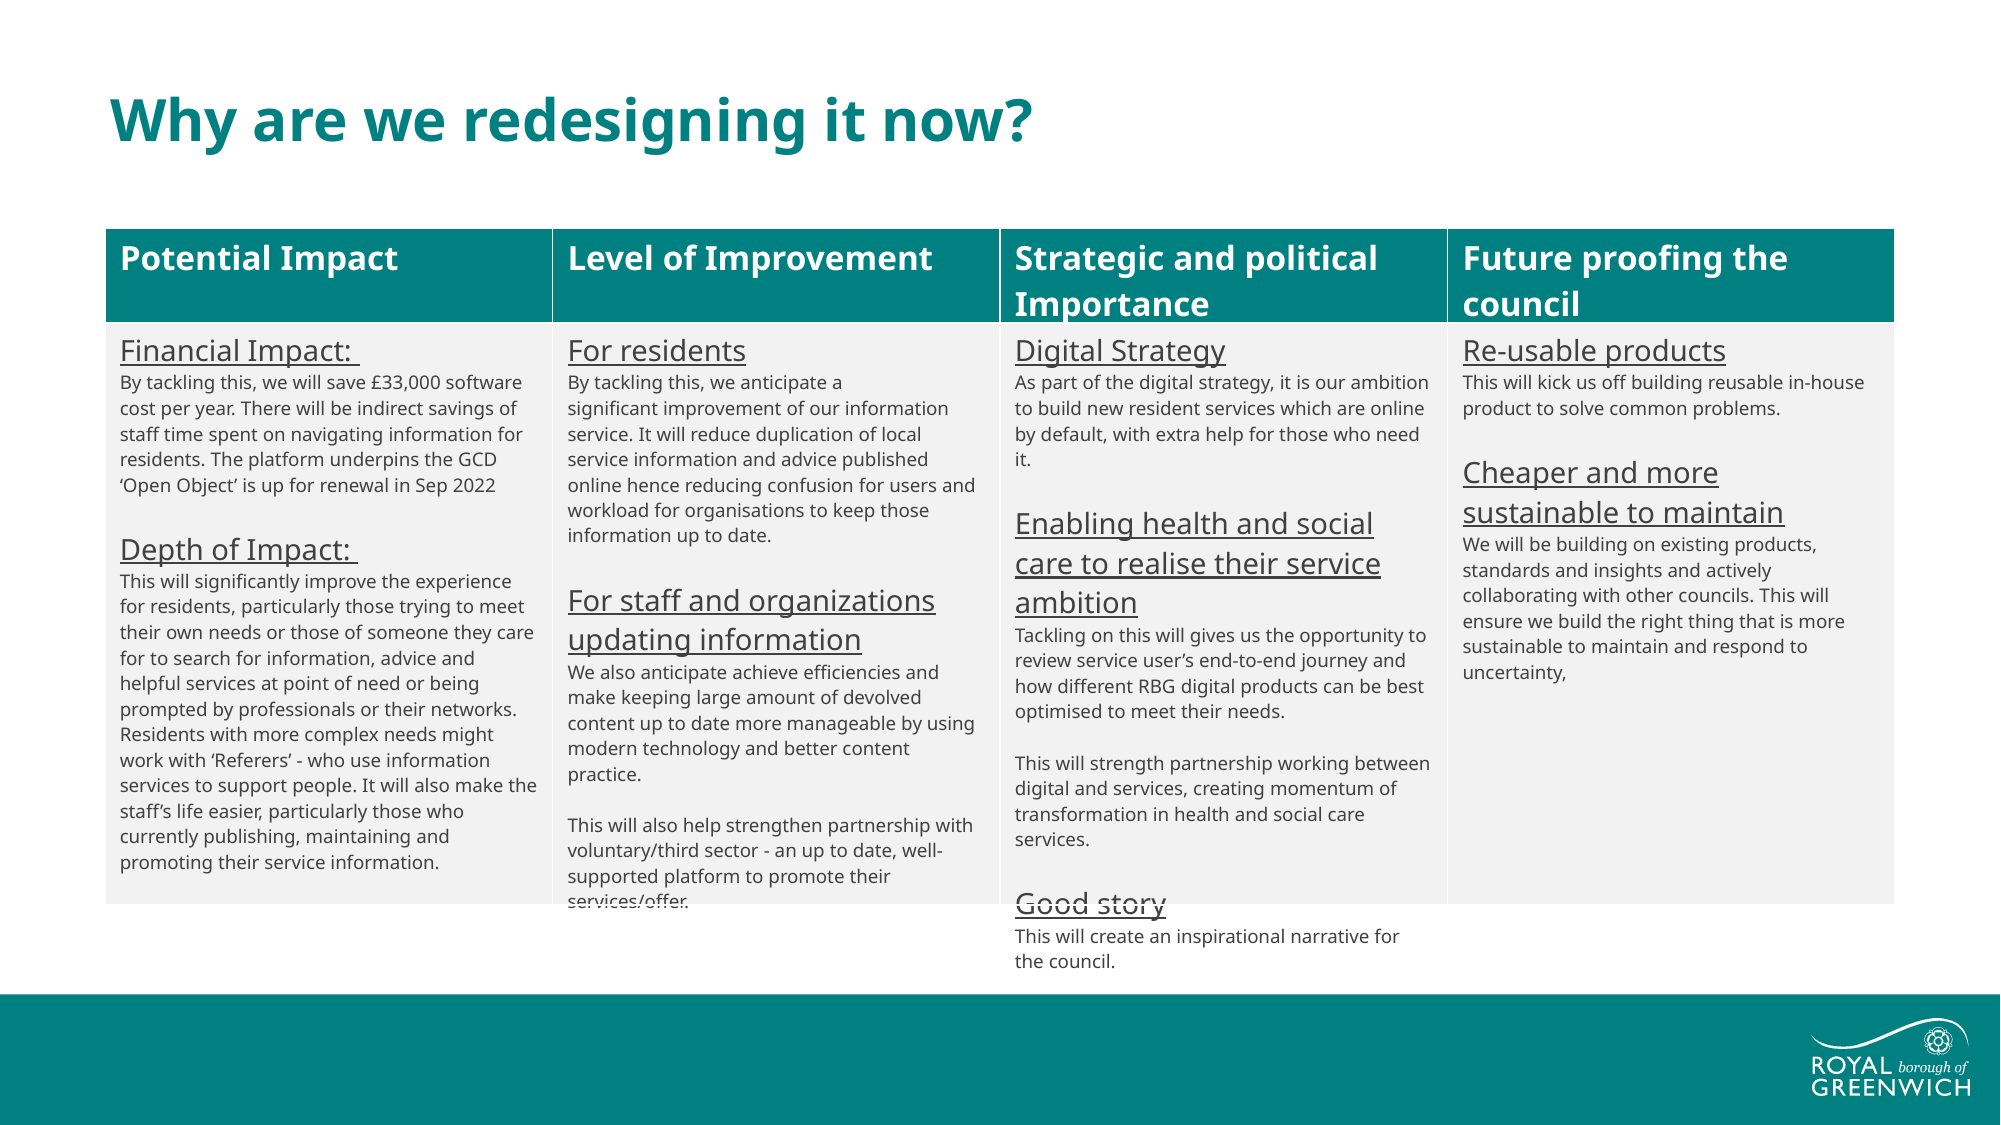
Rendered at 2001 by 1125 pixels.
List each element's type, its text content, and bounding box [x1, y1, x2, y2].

picture [1810, 1018, 1970, 1096]
table_header Future proofing the council [1448, 229, 1894, 322]
table_cell Re-usable products This will kick us off building reusable in-house product to solve common problems. Cheaper and more sustainable to maintain We will be building on existing products, standards and insights and actively collaborating with other councils. This will ensure we build the right thing that is more sustainable to maintain and respond to uncertainty, [1448, 324, 1894, 904]
table_header Potential Impact [106, 229, 552, 322]
table_cell Digital Strategy As part of the digital strategy, it is our ambition to build new resident services which are online by default, with extra help for those who need it. Enabling health and social care to realise their service ambition Tackling on this will gives us the opportunity to review service user’s end-to-end journey and how different RBG digital products can be best optimised to meet their needs. This will strength partnership working between digital and services, creating momentum of transformation in health and social care services. Good story This will create an inspirational narrative for the council. [1001, 324, 1447, 904]
text_box Why are we redesigning it now? [94, 75, 1049, 161]
table_cell For residents By tackling this, we anticipate a significant improvement of our information service. It will reduce duplication of local service information and advice published online hence reducing confusion for users and workload for organisations to keep those information up to date. For staff and organizations updating information We also anticipate achieve efficiencies and make keeping large amount of devolved content up to date more manageable by using modern technology and better content practice. This will also help strengthen partnership with voluntary/third sector - an up to date, well-supported platform to promote their services/offer. [553, 324, 999, 904]
table_header Strategic and political Importance [1001, 229, 1447, 322]
text_box [0, 993, 2000, 1125]
table_cell Financial Impact: By tackling this, we will save £33,000 software cost per year. There will be indirect savings of staff time spent on navigating information for residents. The platform underpins the GCD ‘Open Object’ is up for renewal in Sep 2022 Depth of Impact: This will significantly improve the experience for residents, particularly those trying to meet their own needs or those of someone they care for to search for information, advice and helpful services at point of need or being prompted by professionals or their networks. Residents with more complex needs might work with ‘Referers’ - who use information services to support people. It will also make the staff’s life easier, particularly those who currently publishing, maintaining and promoting their service information. [106, 324, 552, 904]
table_header Level of Improvement [553, 229, 999, 322]
